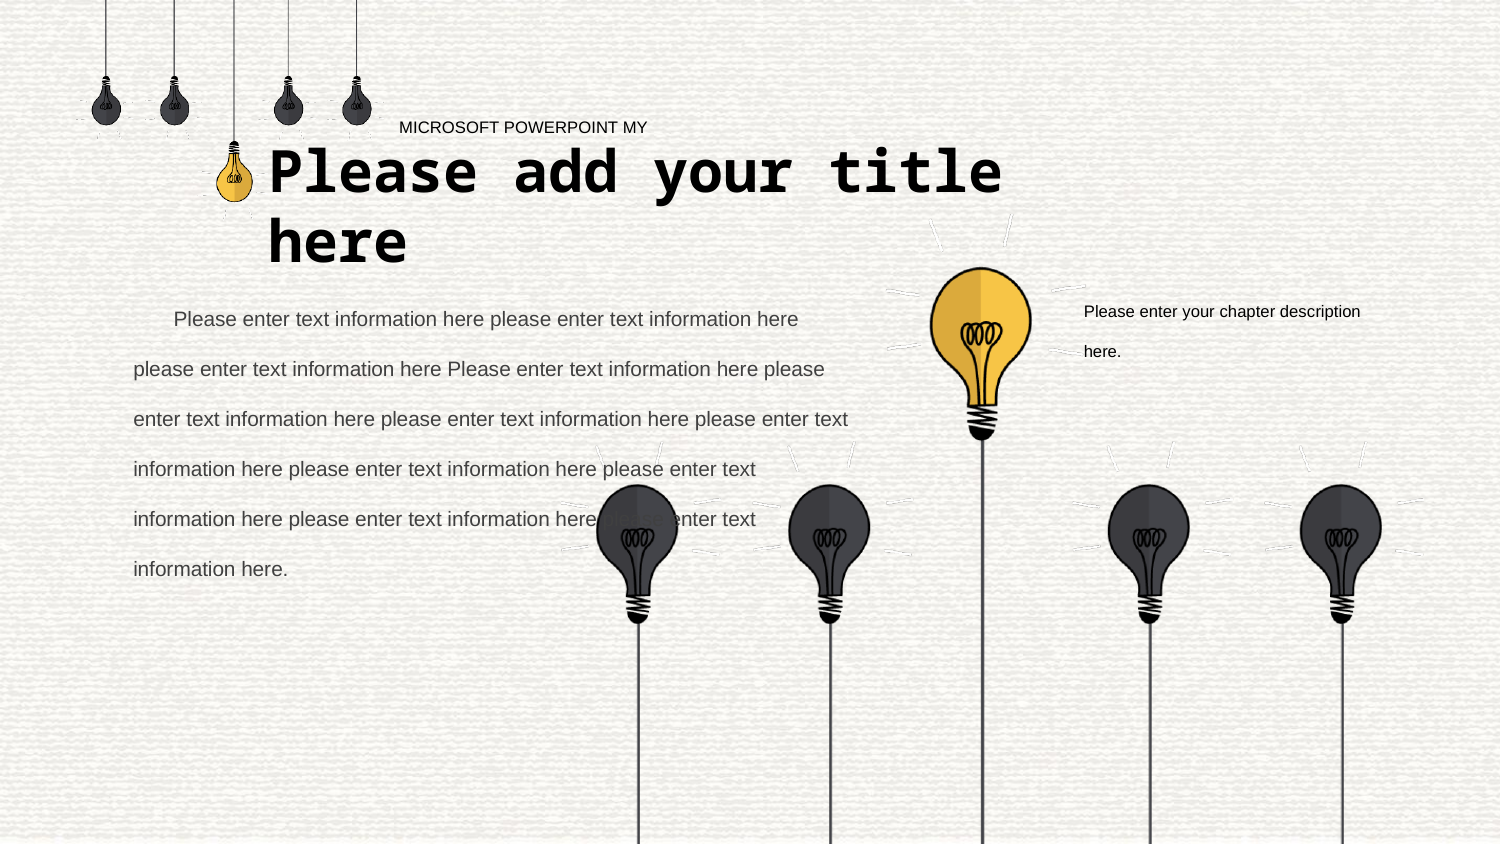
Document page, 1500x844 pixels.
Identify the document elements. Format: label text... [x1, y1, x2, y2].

text_box MICROSOFT POWERPOINT MY [387, 109, 668, 144]
text_box Please enter text information here please enter text information here please enter text information here Please enter text information here please enter text information here please enter text information here please enter text information here please enter text information here please enter text information here please enter text information here please enter text information here. [118, 273, 555, 639]
picture [0, 0, 1500, 844]
text_box Please add your title here [253, 126, 1069, 273]
